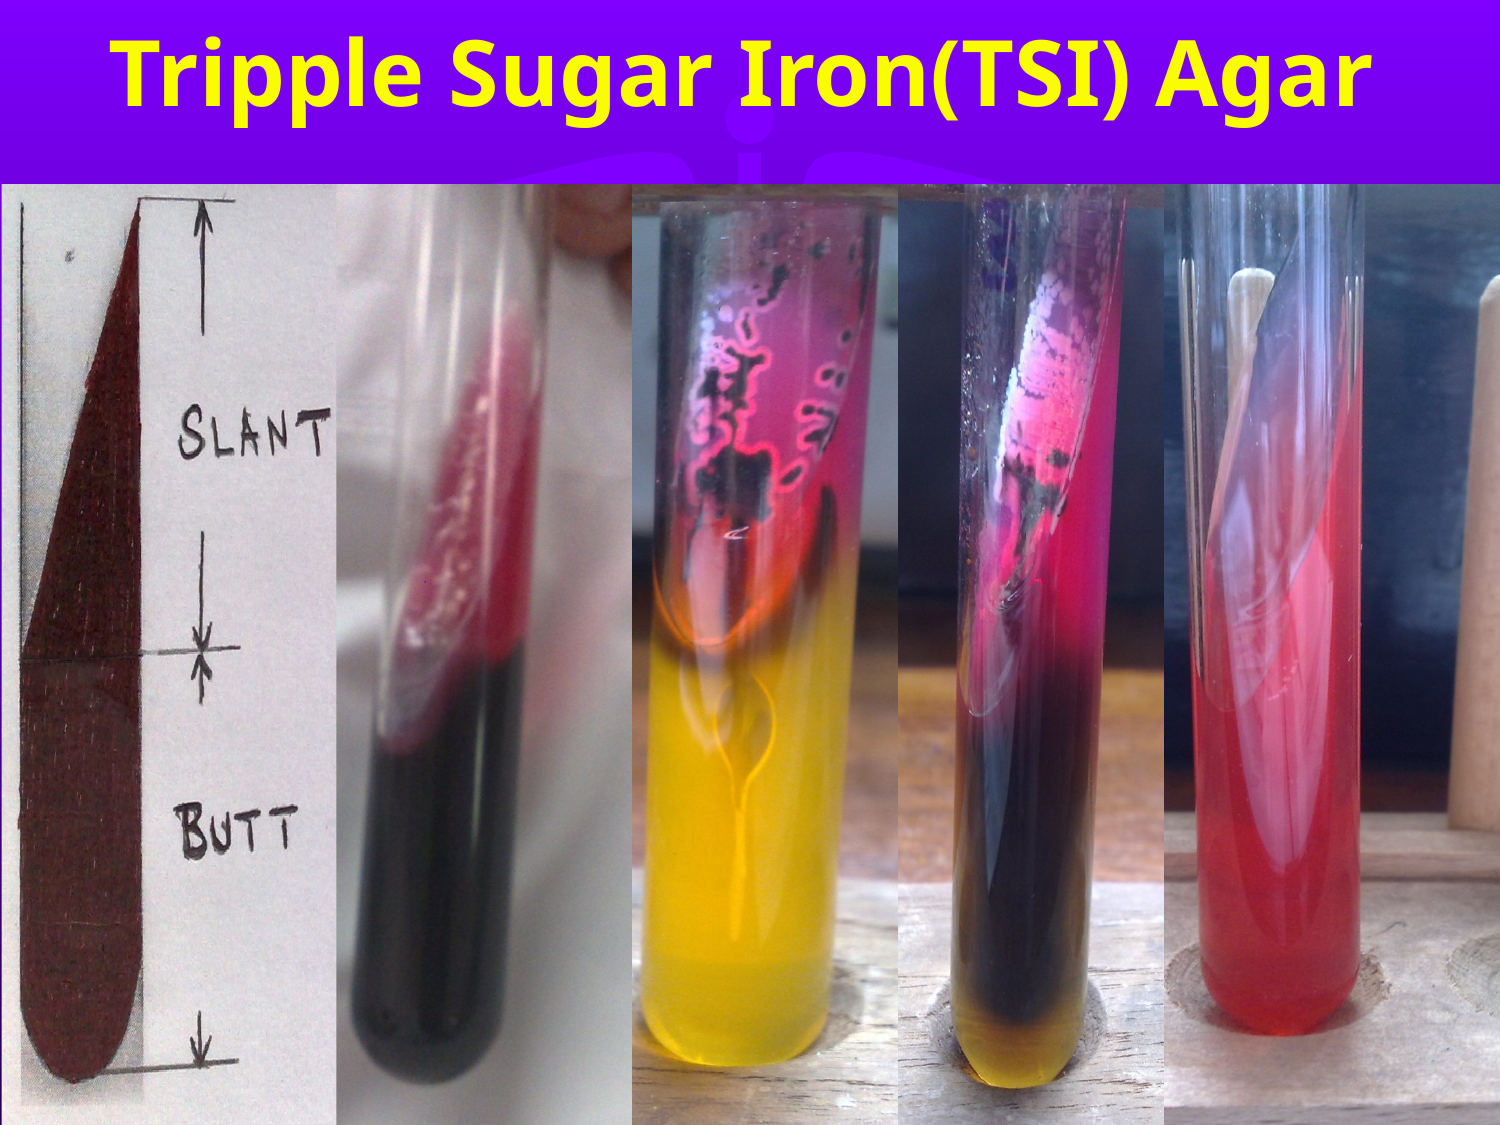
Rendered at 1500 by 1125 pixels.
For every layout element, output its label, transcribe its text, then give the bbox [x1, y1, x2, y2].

picture [1, 184, 1500, 1125]
text_box Tripple Sugar Iron(TSI) Agar [1, 7, 1483, 183]
